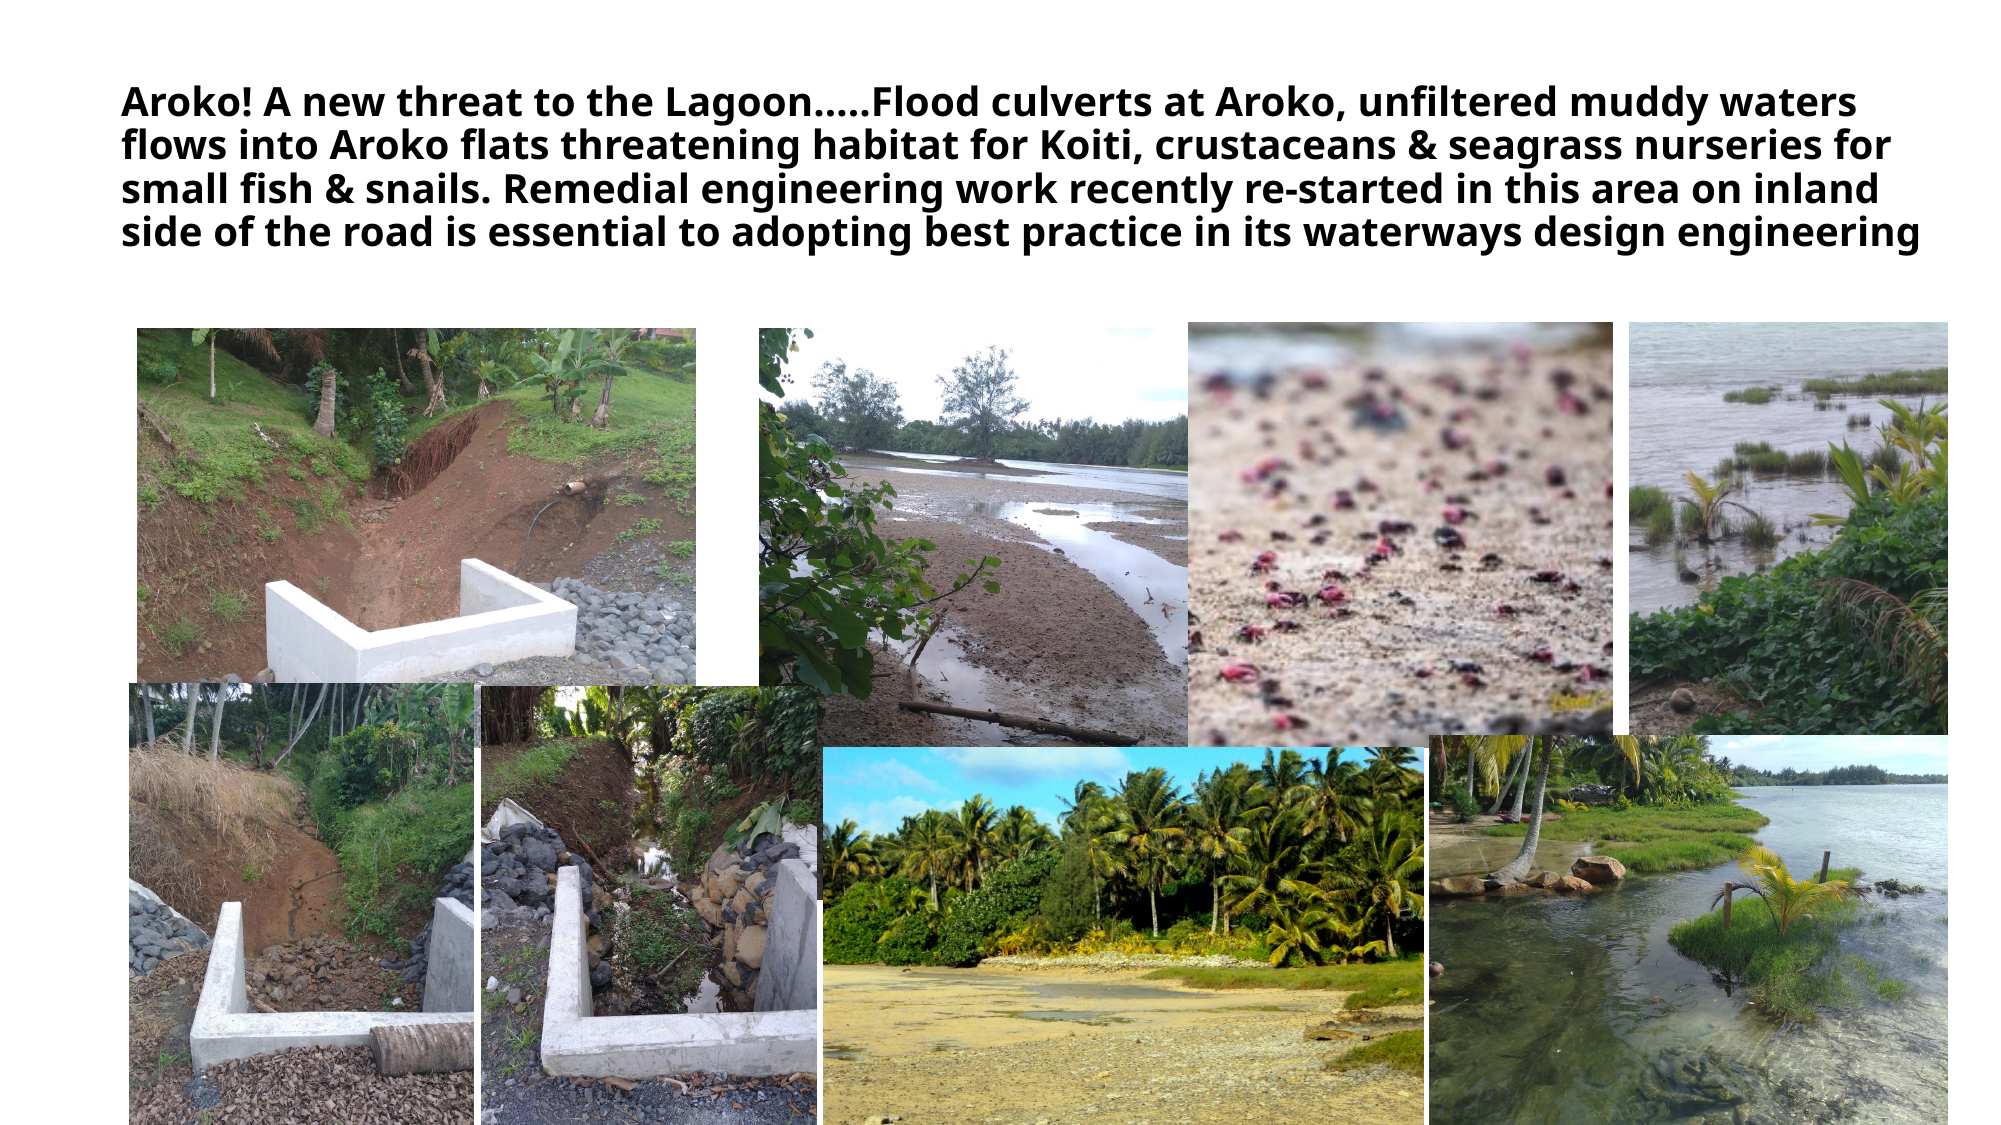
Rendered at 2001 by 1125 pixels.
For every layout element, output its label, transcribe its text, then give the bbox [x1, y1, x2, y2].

title Aroko! A new threat to the Lagoon…..Flood culverts at Aroko, unfiltered muddy waters flows into Aroko flats threatening habitat for Koiti, crustaceans & seagrass nurseries for small fish & snails. Remedial engineering work recently re-started in this area on inland side of the road is essential to adopting best practice in its waterways design engineering [106, 59, 1949, 278]
picture [129, 322, 1949, 1125]
